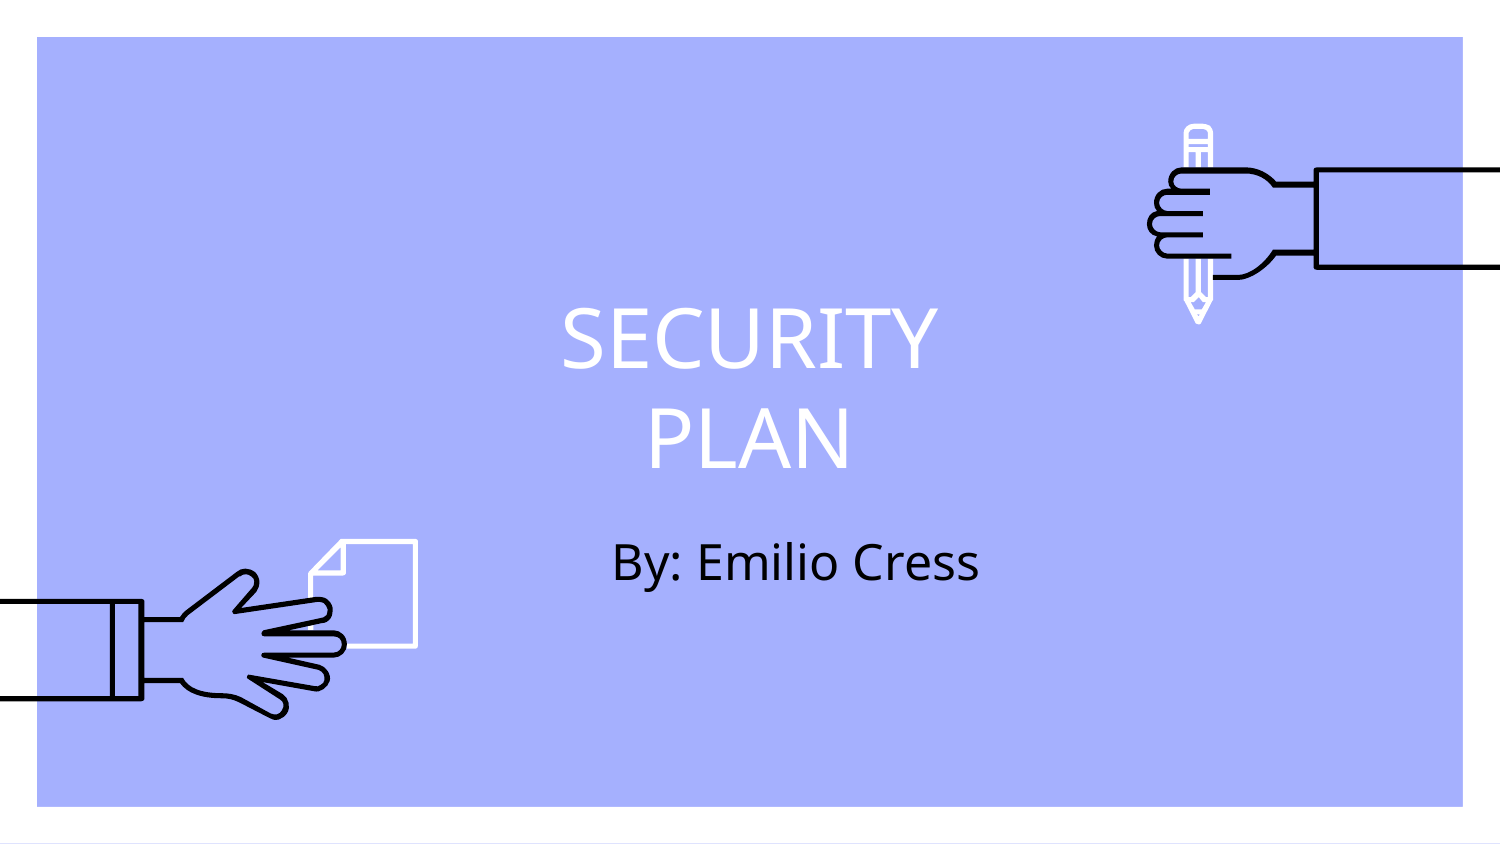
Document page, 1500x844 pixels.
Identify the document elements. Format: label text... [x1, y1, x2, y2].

title SECURITY PLAN [430, 309, 1070, 500]
subtitle By: Emilio Cress [430, 515, 1070, 645]
